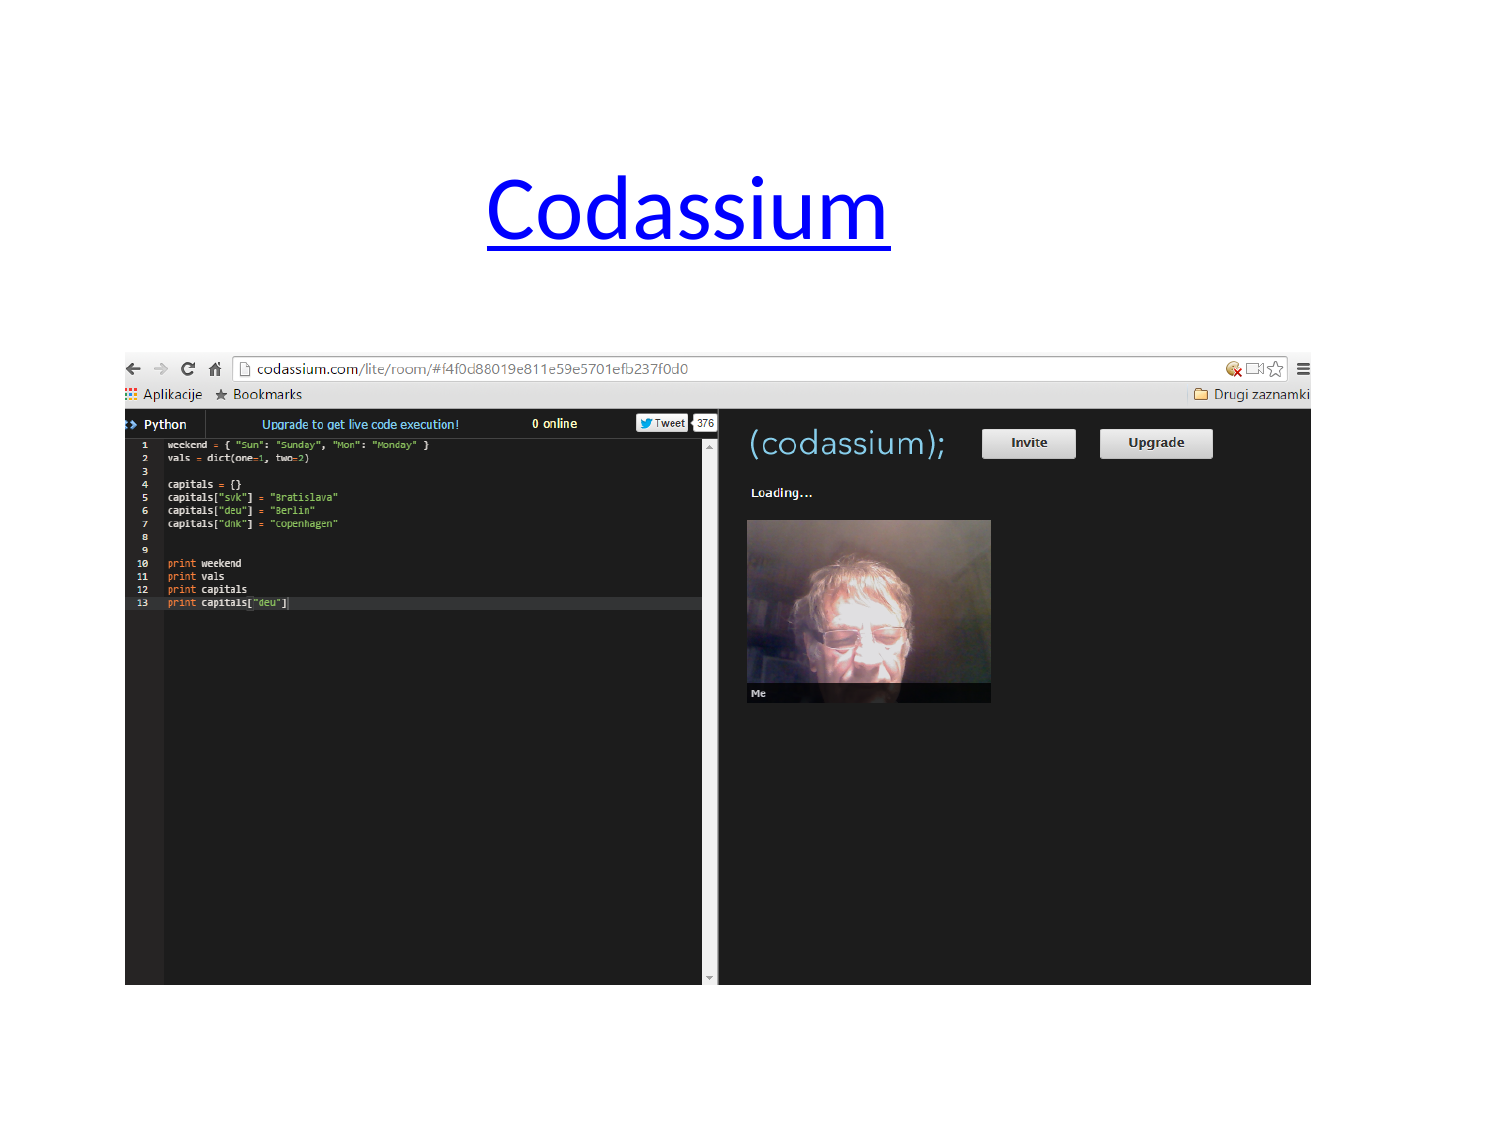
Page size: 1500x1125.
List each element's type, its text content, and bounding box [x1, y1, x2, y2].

title Codassium [41, 137, 1336, 270]
picture [125, 352, 1311, 985]
